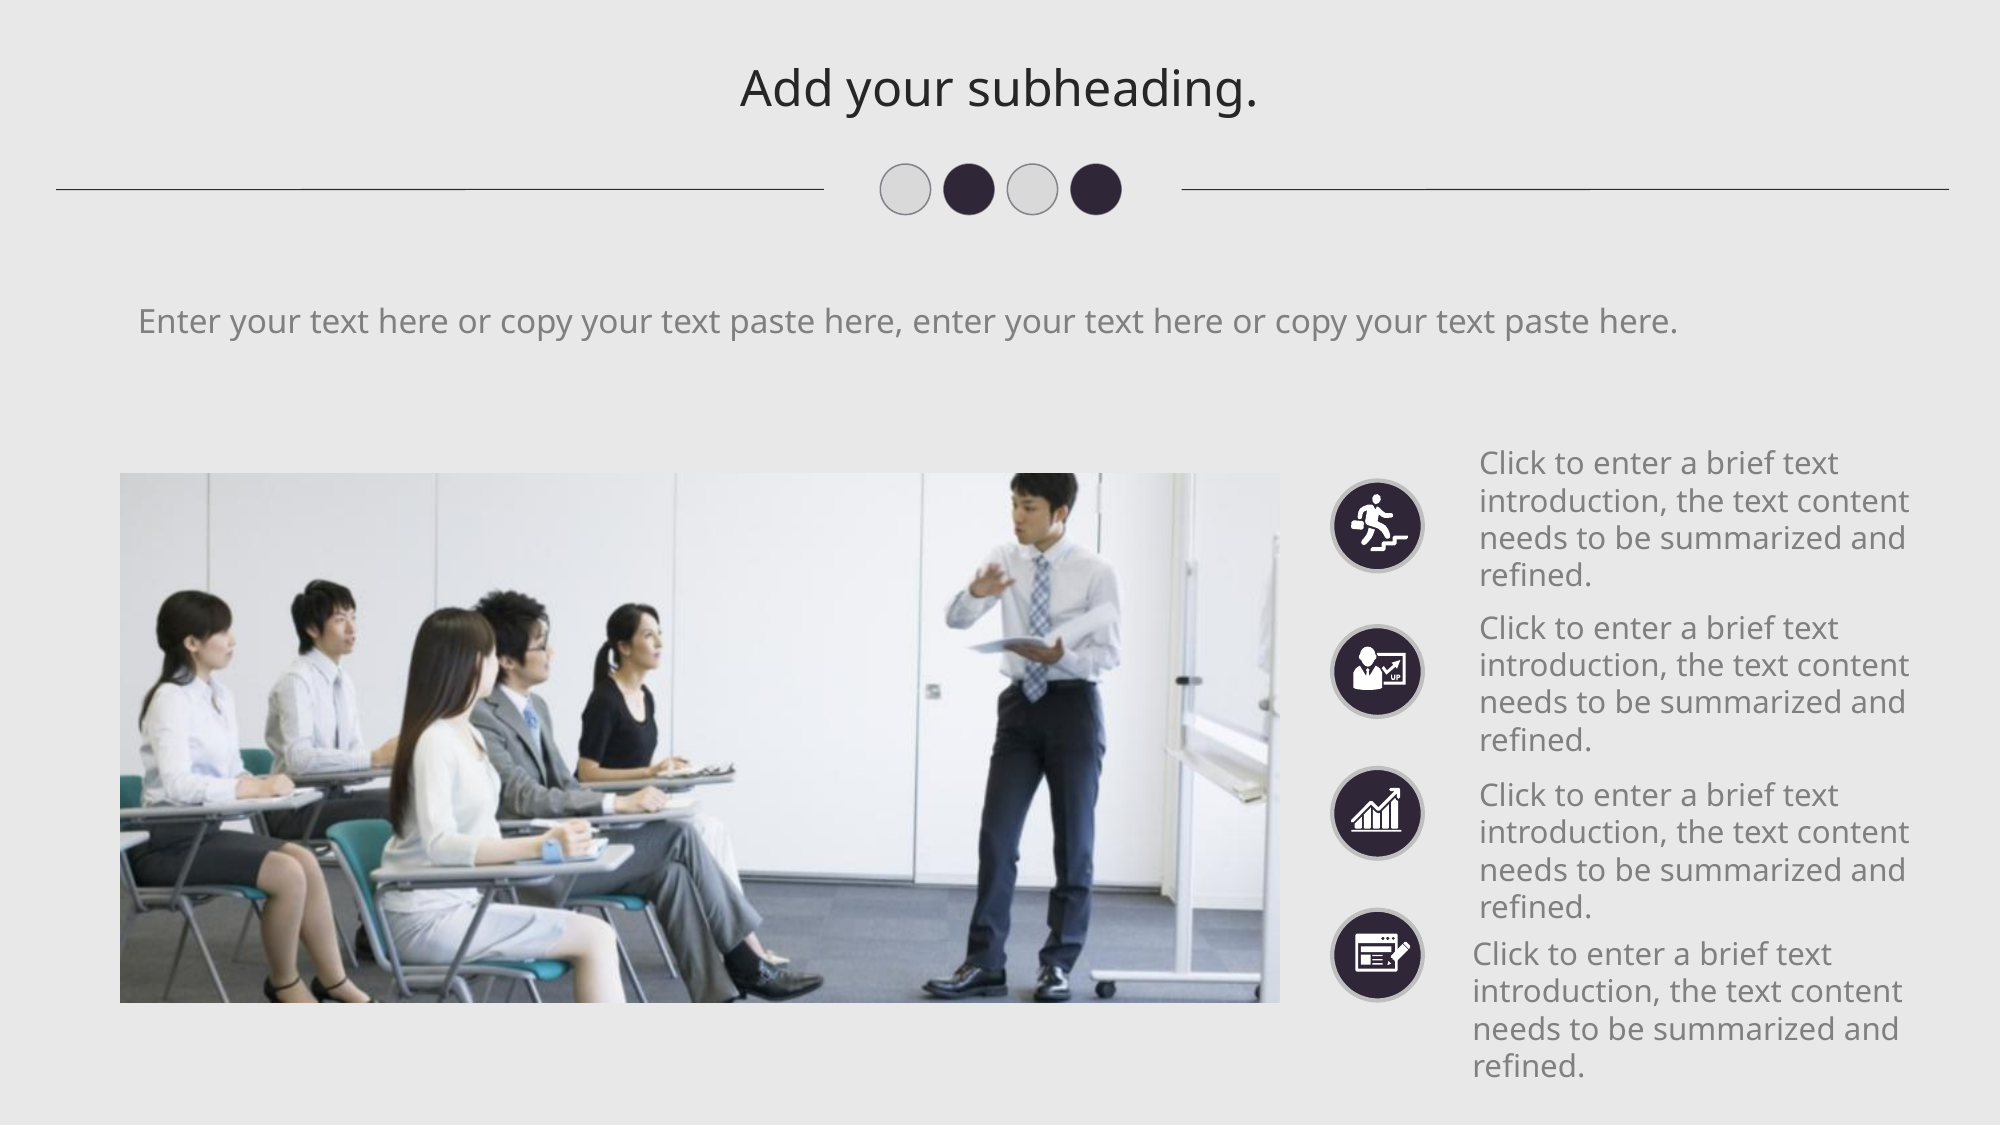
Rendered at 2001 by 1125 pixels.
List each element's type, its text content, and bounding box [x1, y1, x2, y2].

text_box Click to enter a brief text introduction, the text content needs to be summarized and refined. [1459, 433, 1942, 528]
picture [120, 473, 1280, 1003]
text_box Click to enter a brief text introduction, the text content needs to be summarized and refined. [1459, 765, 1942, 860]
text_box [1332, 480, 1423, 572]
text_box Enter your text here or copy your text paste here, enter your text here or copy your text paste here. [117, 269, 1871, 350]
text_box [1332, 909, 1423, 1001]
text_box Click to enter a brief text introduction, the text content needs to be summarized and refined. [1459, 597, 1942, 693]
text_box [1332, 626, 1423, 717]
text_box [1332, 767, 1423, 859]
text_box Click to enter a brief text introduction, the text content needs to be summarized and refined. [1452, 924, 1935, 1019]
text_box Add your subheading. [725, 49, 1275, 124]
